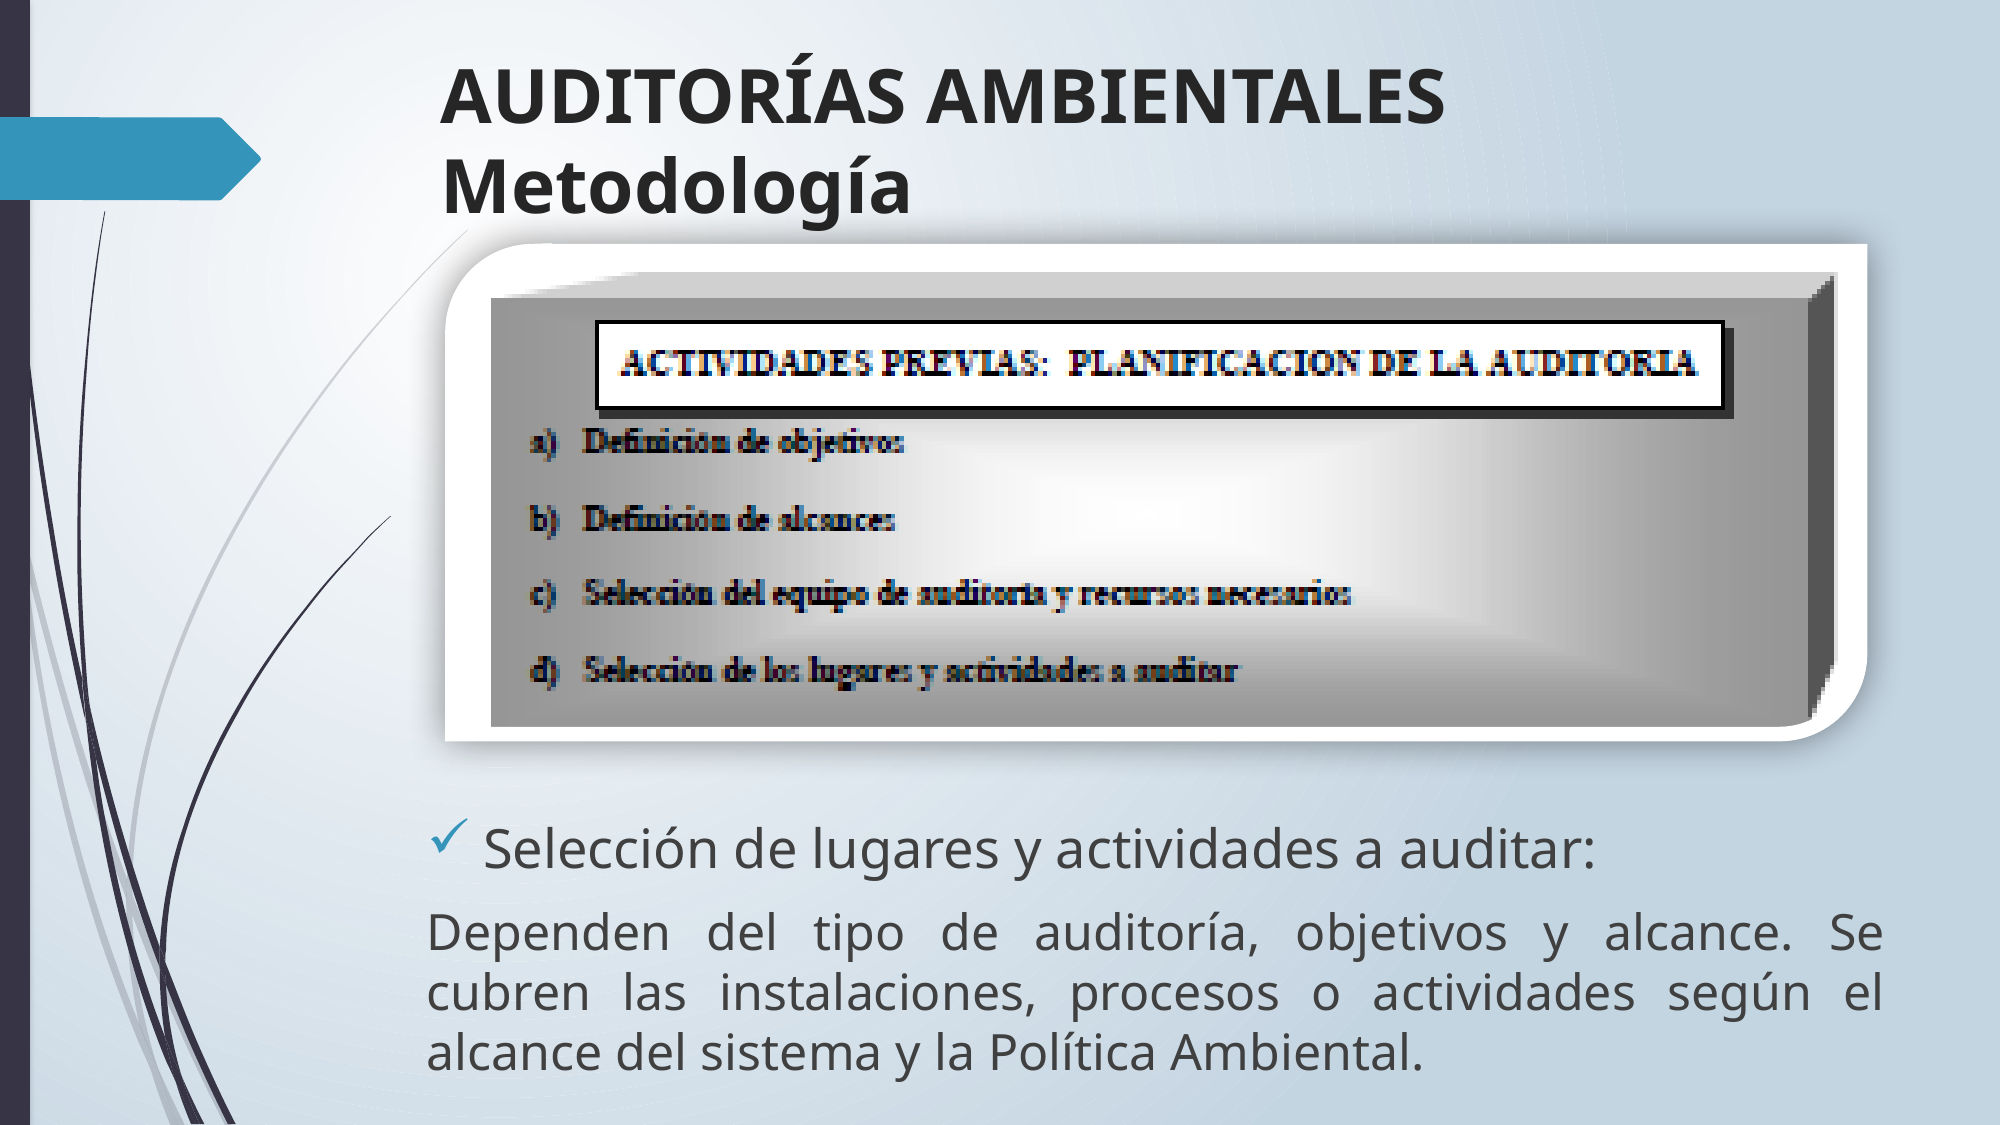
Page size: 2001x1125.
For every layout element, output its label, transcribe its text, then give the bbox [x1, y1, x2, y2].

list Selección de lugares y actividades a auditar: Dependen del tipo de auditoría, objetivos y alcance. Se cubren las instalaciones, procesos o actividades según el alcance del sistema y la Política Ambiental. [411, 807, 1901, 1125]
title AUDITORÍAS AMBIENTALES Metodología [425, 41, 1888, 252]
picture [452, 250, 1861, 735]
